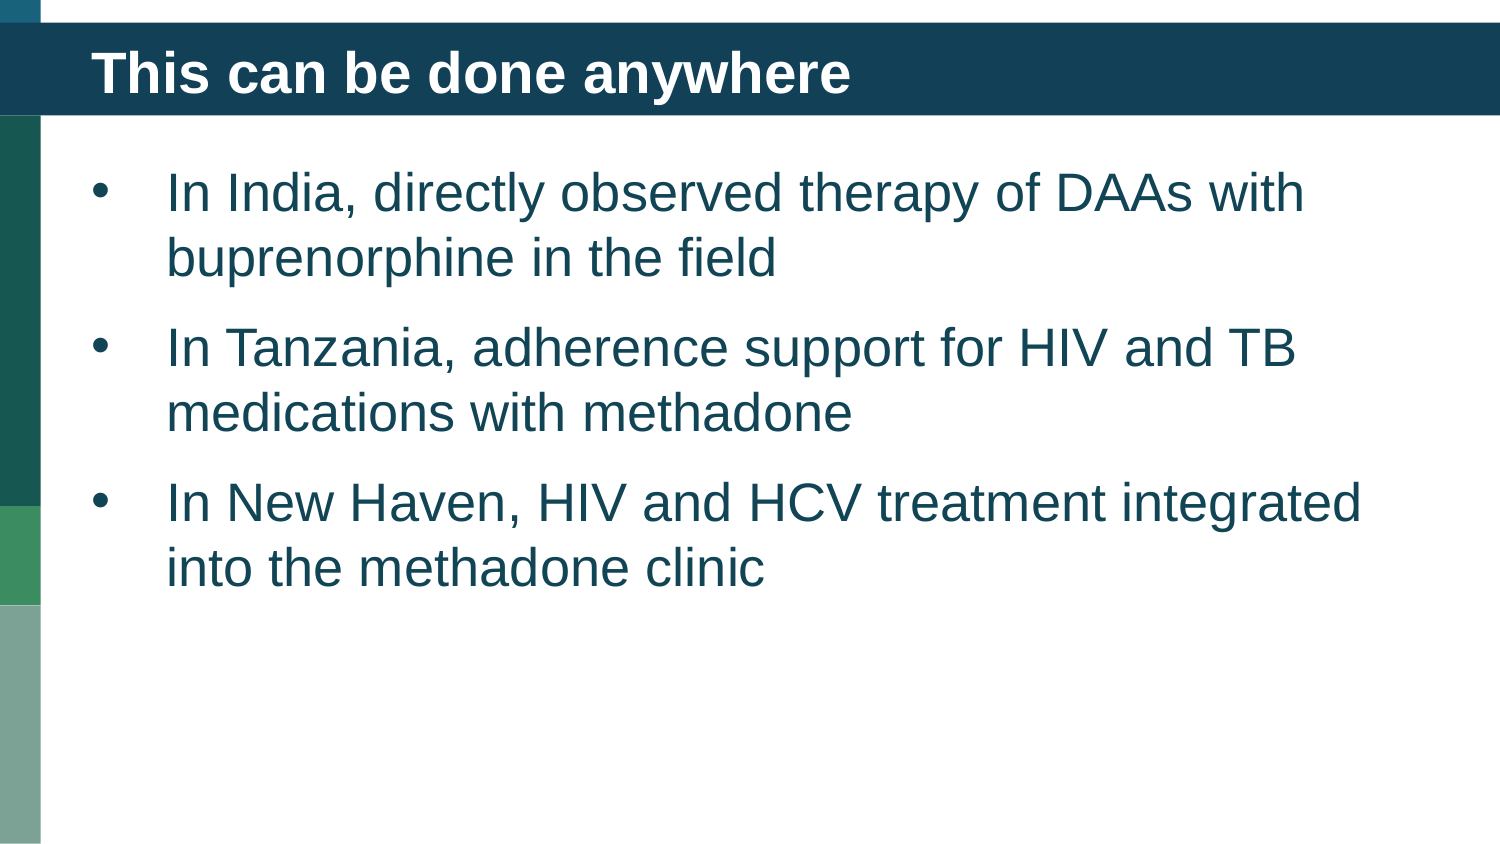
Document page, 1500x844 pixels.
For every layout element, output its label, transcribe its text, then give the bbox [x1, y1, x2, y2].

list In India, directly observed therapy of DAAs with buprenorphine in the field In Tanzania, adherence support for HIV and TB medications with methadone In New Haven, HIV and HCV treatment integrated into the methadone clinic [76, 142, 1464, 795]
title This can be done anywhere [76, 24, 1464, 116]
